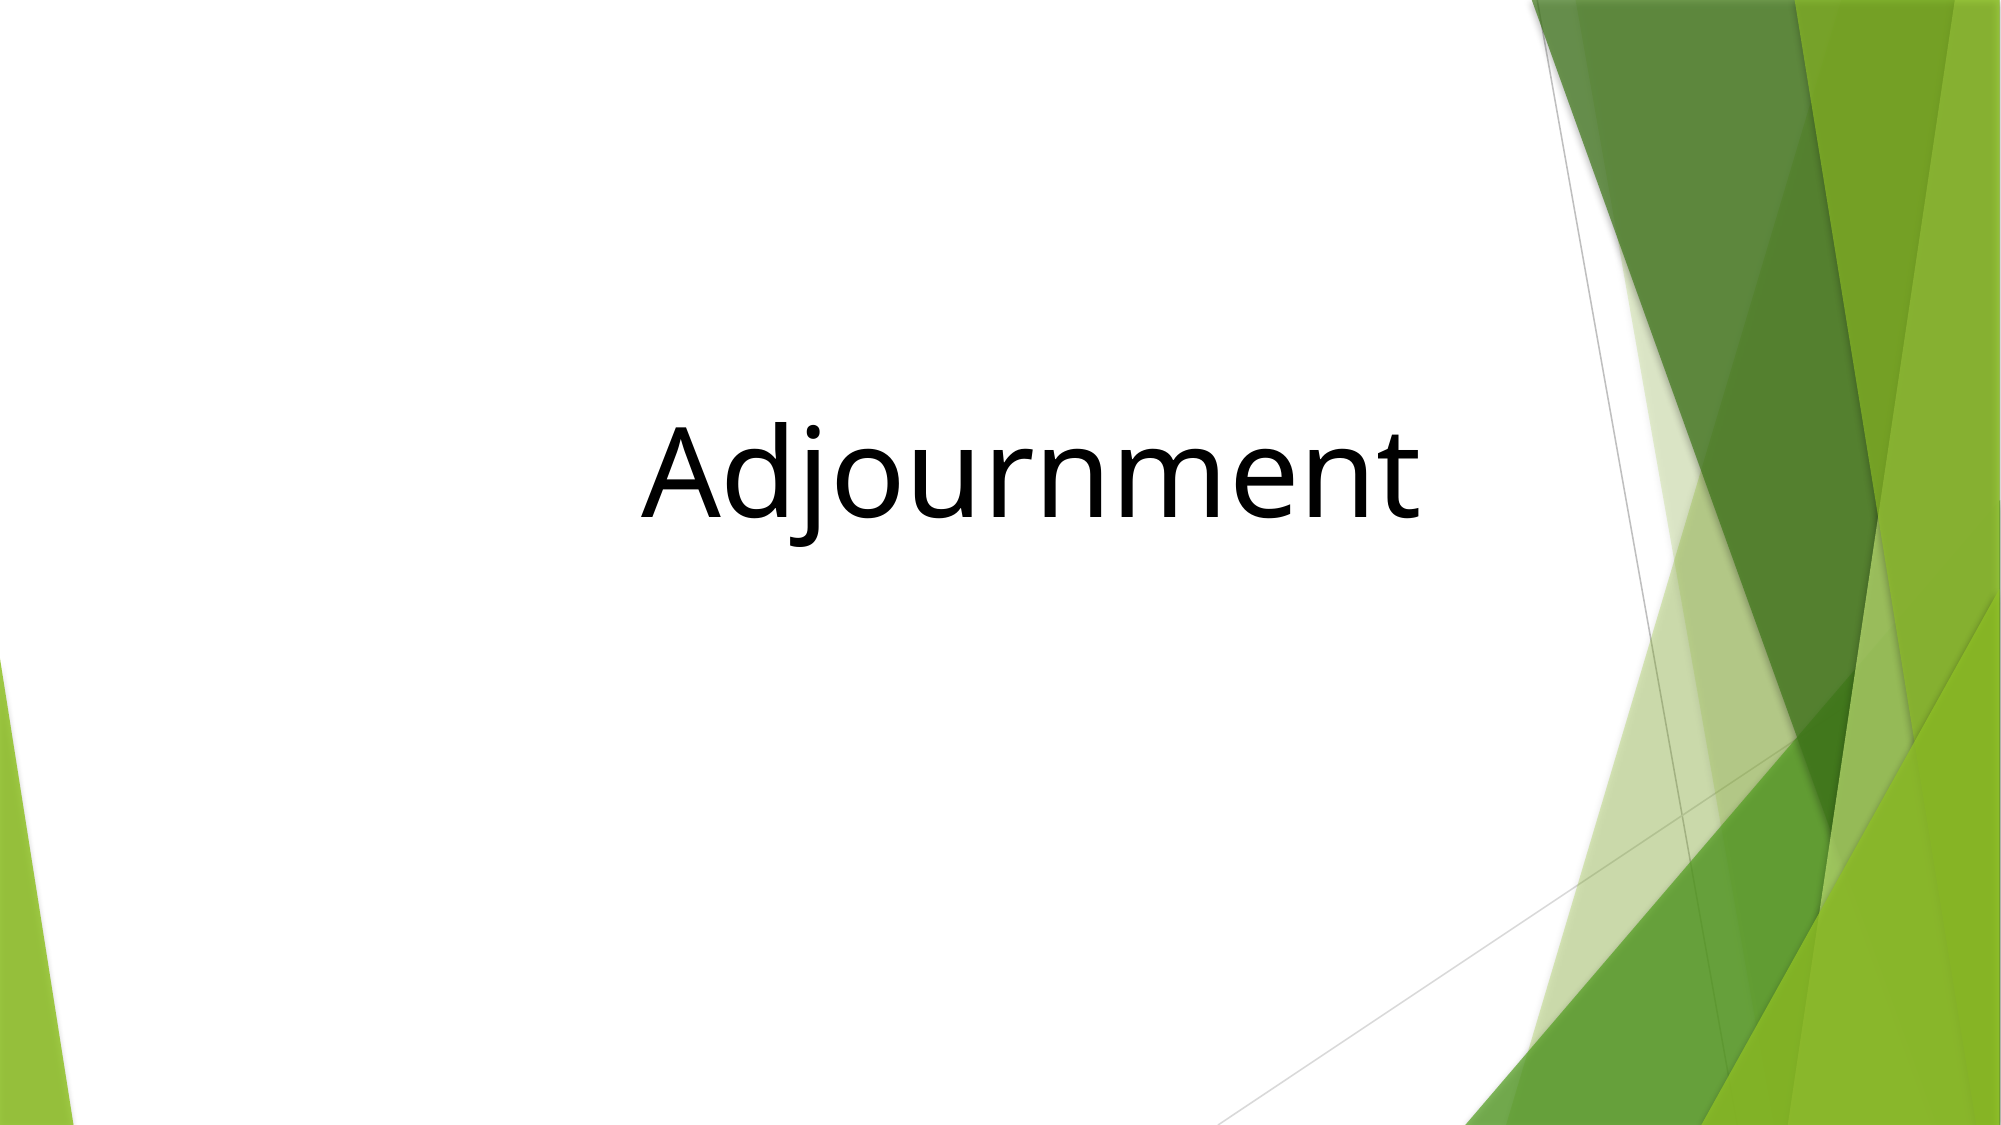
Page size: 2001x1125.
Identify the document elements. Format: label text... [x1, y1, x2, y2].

text_box Adjournment [313, 385, 1782, 550]
